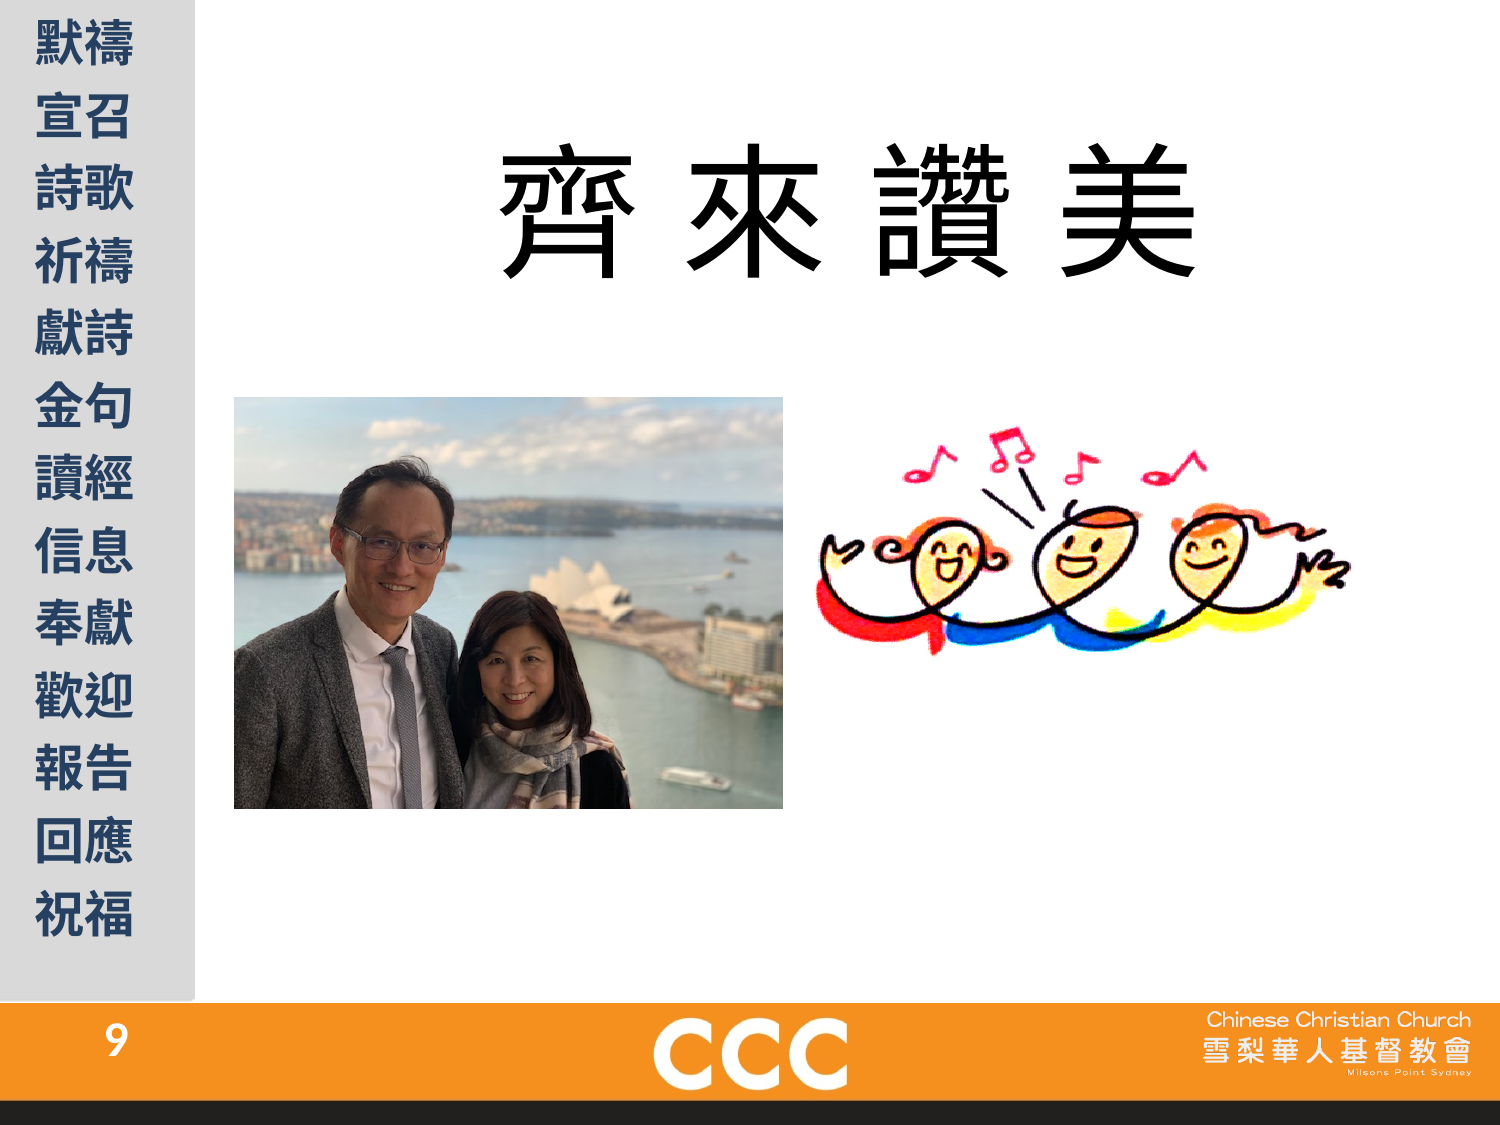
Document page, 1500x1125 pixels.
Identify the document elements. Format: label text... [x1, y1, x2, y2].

picture [234, 337, 1392, 809]
picture [0, 1003, 1500, 1125]
text_box 齊來讚美 [479, 113, 1218, 304]
slide_number 9 [88, 999, 235, 1073]
